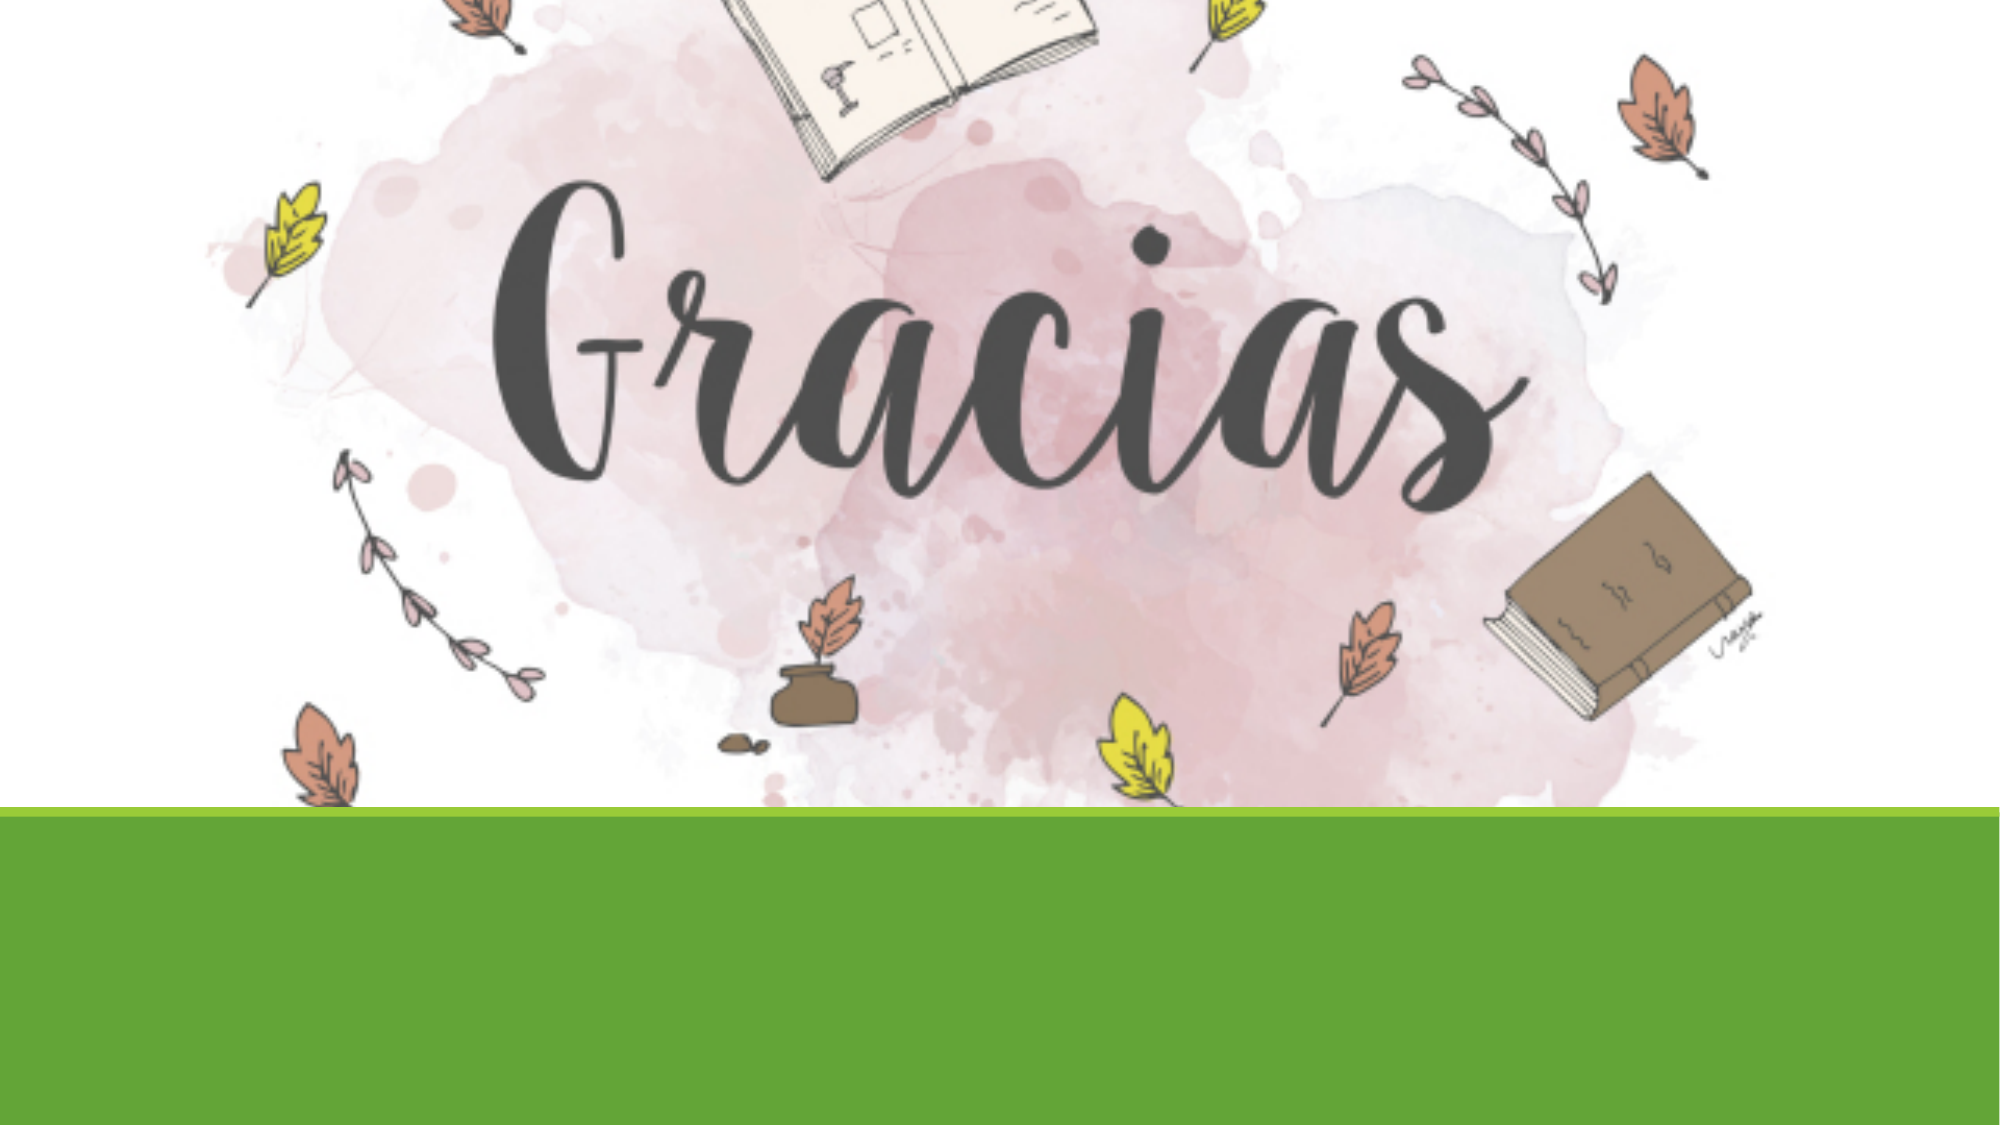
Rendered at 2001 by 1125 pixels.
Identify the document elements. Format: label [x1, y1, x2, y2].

picture [0, 0, 2000, 807]
